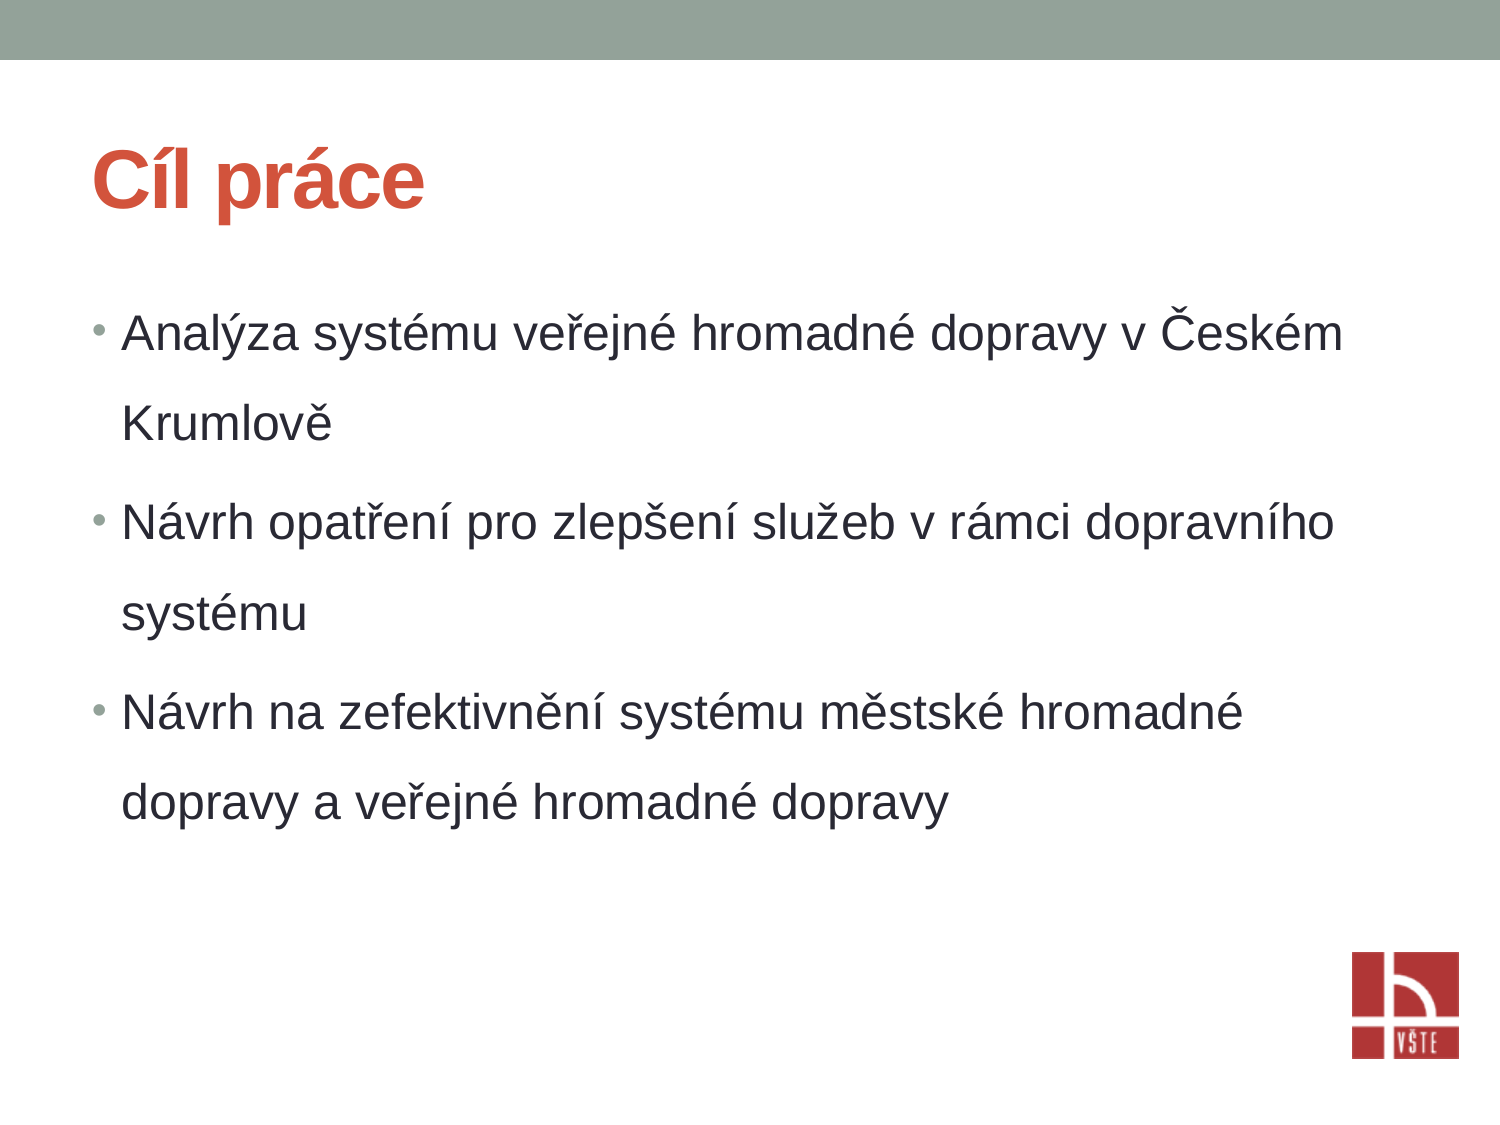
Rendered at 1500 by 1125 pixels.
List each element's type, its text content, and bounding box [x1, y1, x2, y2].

list Analýza systému veřejné hromadné dopravy v Českém Krumlově Návrh opatření pro zlepšení služeb v rámci dopravního systému Návrh na zefektivnění systému městské hromadné dopravy a veřejné hromadné dopravy [76, 262, 1427, 1063]
title Cíl práce [76, 118, 1427, 262]
picture [1352, 952, 1459, 1060]
